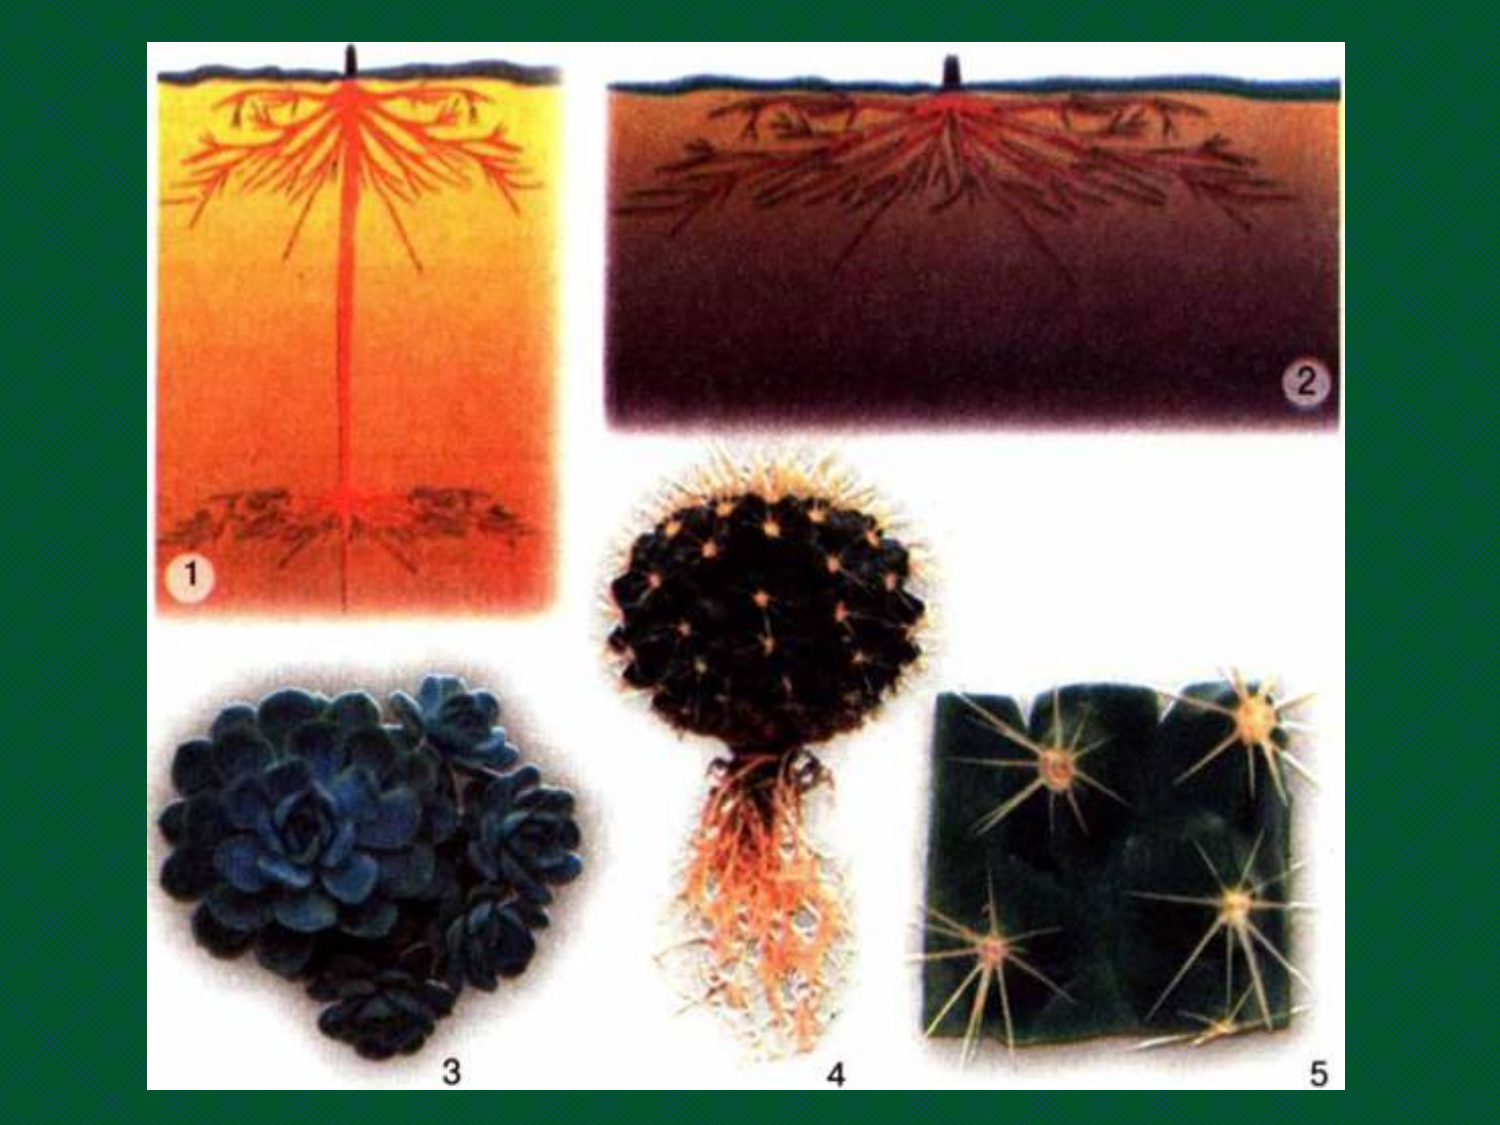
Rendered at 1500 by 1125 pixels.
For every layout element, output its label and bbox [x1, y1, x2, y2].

picture [147, 42, 1345, 1090]
